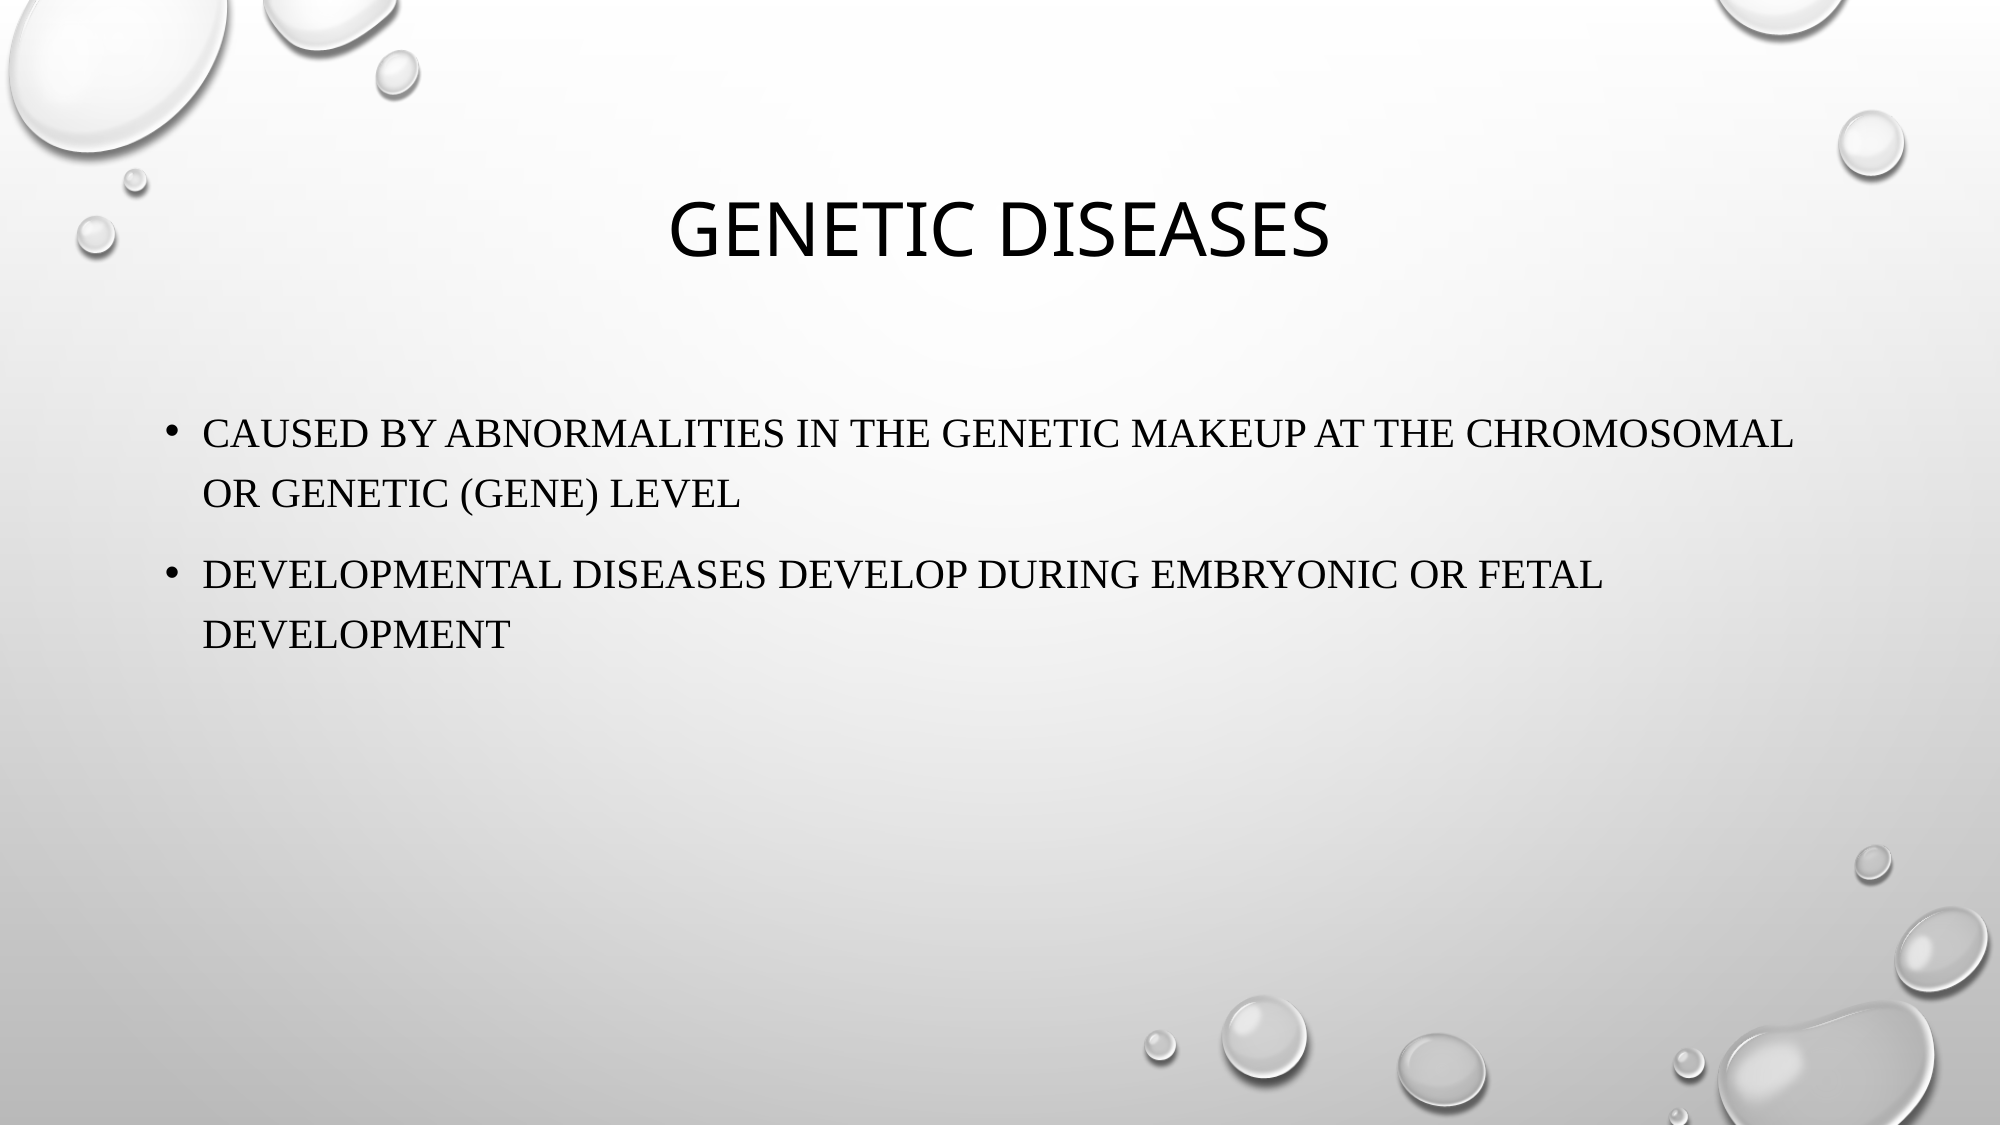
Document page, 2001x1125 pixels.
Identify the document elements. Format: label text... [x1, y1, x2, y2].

title Genetic Diseases [149, 101, 1851, 364]
list Caused by abnormalities in the genetic makeup at the chromosomal or genetic (gene) level Developmental diseases develop during embryonic or fetal development [149, 388, 1850, 950]
picture [0, 0, 2000, 1125]
